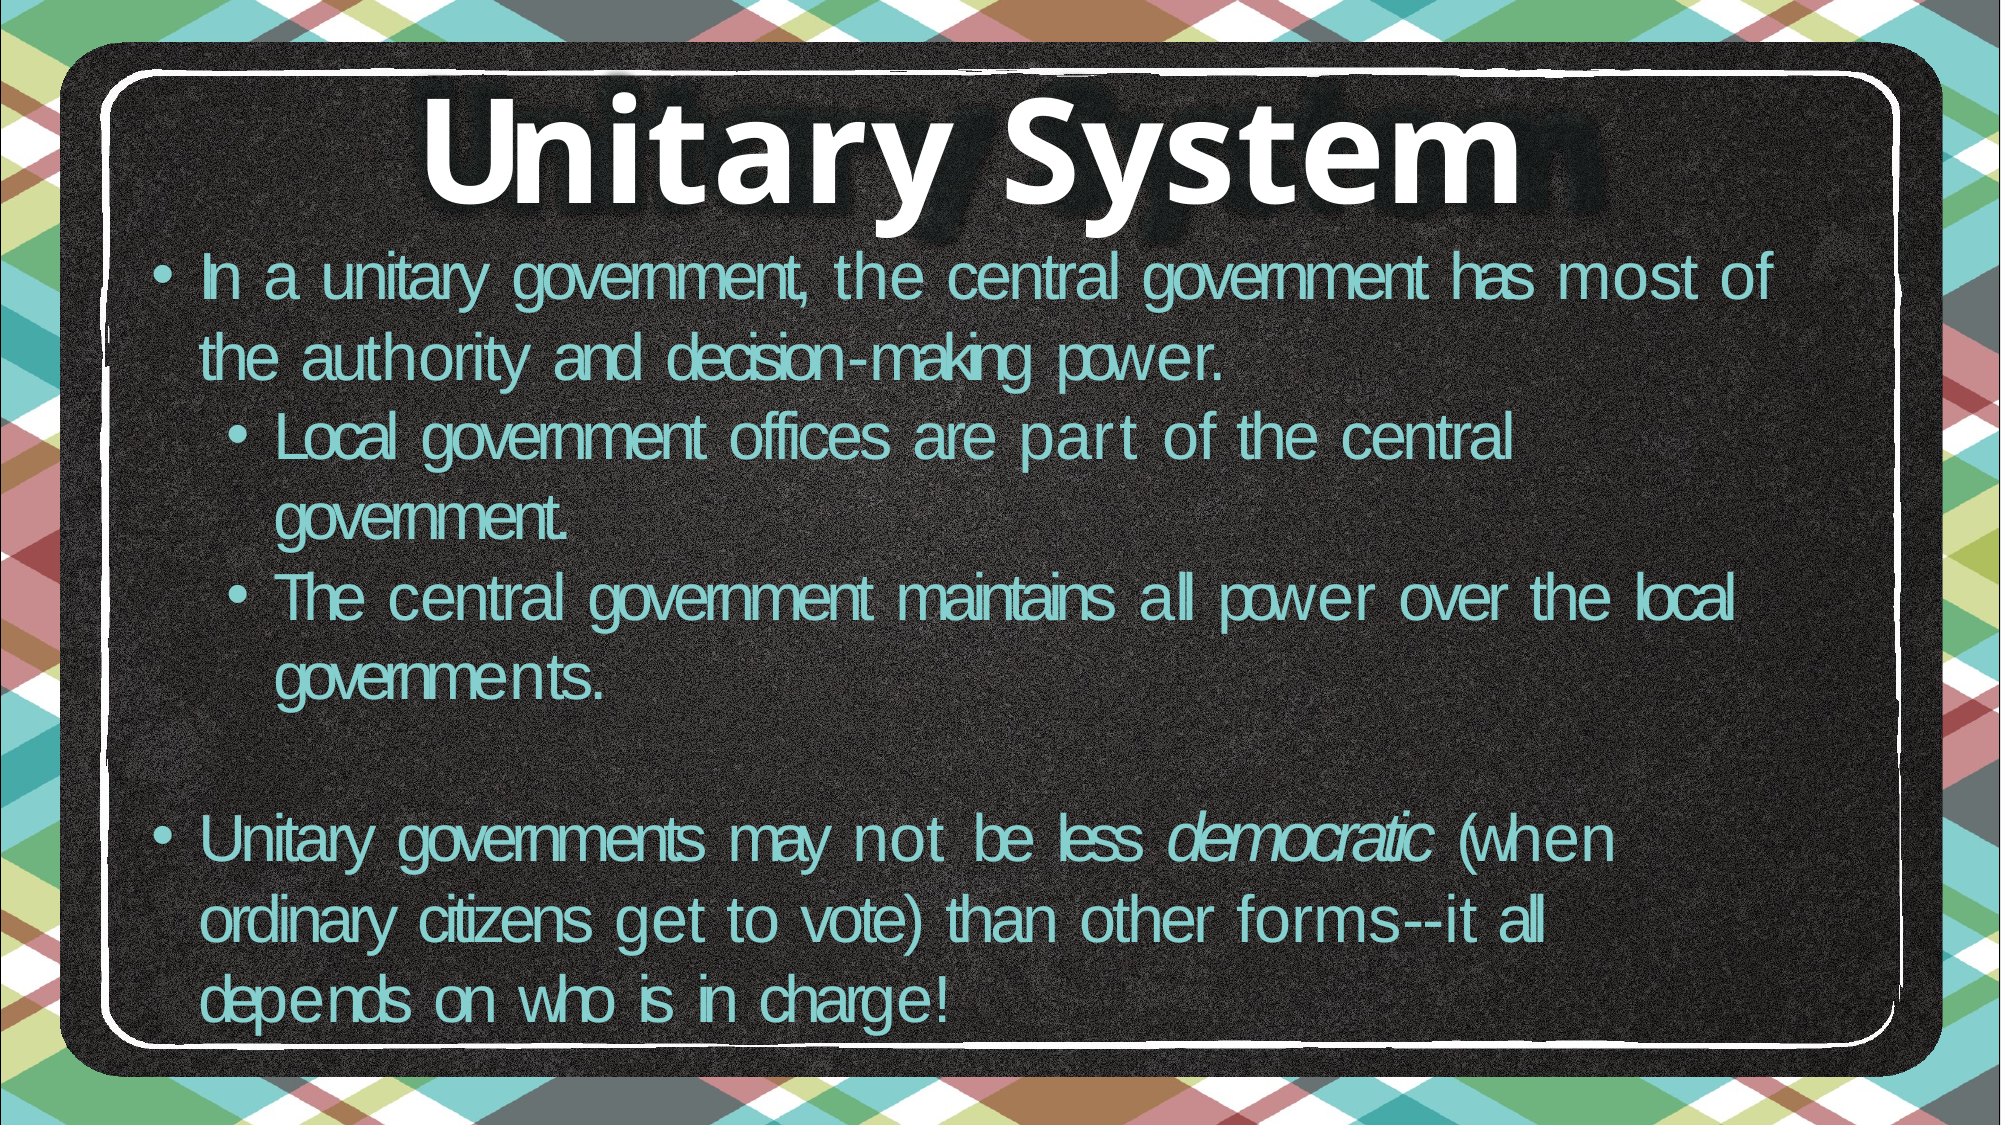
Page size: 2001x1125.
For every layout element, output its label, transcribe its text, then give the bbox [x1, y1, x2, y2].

picture [1, 0, 1999, 1125]
text_box In a unitary government, the central government has most of the authority and decision-making power. Local government offices are part of the central government. The central government maintains all power over the local governments. Unitary governments may not be less democratic (when ordinary citizens get to vote) than other forms--it all depends on who is in charge! [149, 233, 1796, 1036]
text_box [306, 0, 1721, 62]
text_box [310, 2, 1709, 62]
title Unitary System [139, 62, 1861, 251]
